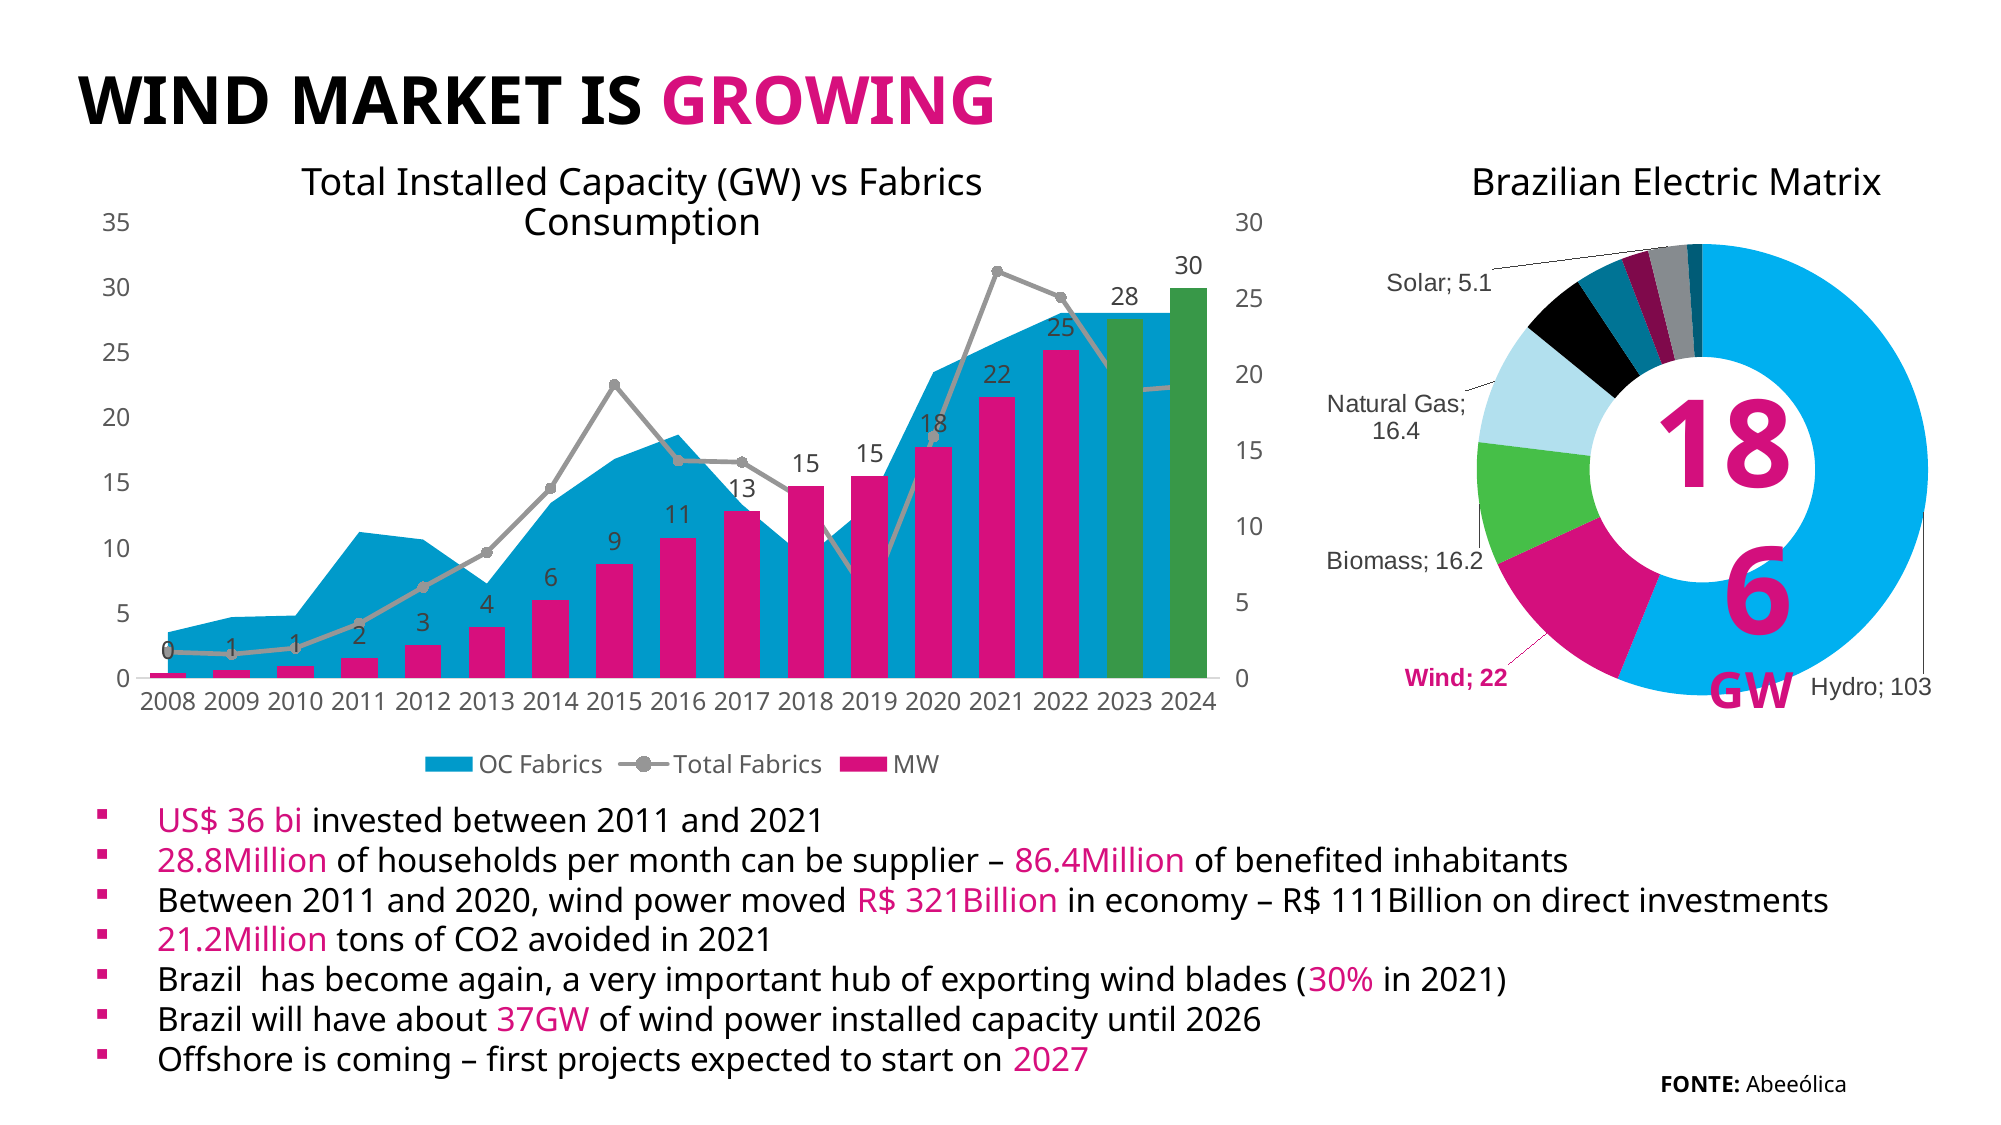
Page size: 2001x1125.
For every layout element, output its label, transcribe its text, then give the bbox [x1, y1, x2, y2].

text_box Wind Market is growing [58, 38, 1893, 167]
text_box Total Installed Capacity (GW) vs Fabrics Consumption [170, 152, 1115, 192]
text_box FONTE: Abeeólica [1645, 1063, 1919, 1105]
chart [77, 192, 2000, 788]
text_box Brazilian Electric Matrix [1296, 155, 2000, 196]
text_box US$ 36 bi invested between 2011 and 2021 28.8Million of households per month can be supplier – 86.4Million of benefited inhabitants Between 2011 and 2020, wind power moved R$ 321Billion in economy – R$ 111Billion on direct investments 21.2Million tons of CO2 avoided in 2021 Brazil has become again, a very important hub of exporting wind blades (30% in 2021) Brazil will have about 37GW of wind power installed capacity until 2026 Offshore is coming – first projects expected to start on 2027 [79, 791, 1893, 1086]
